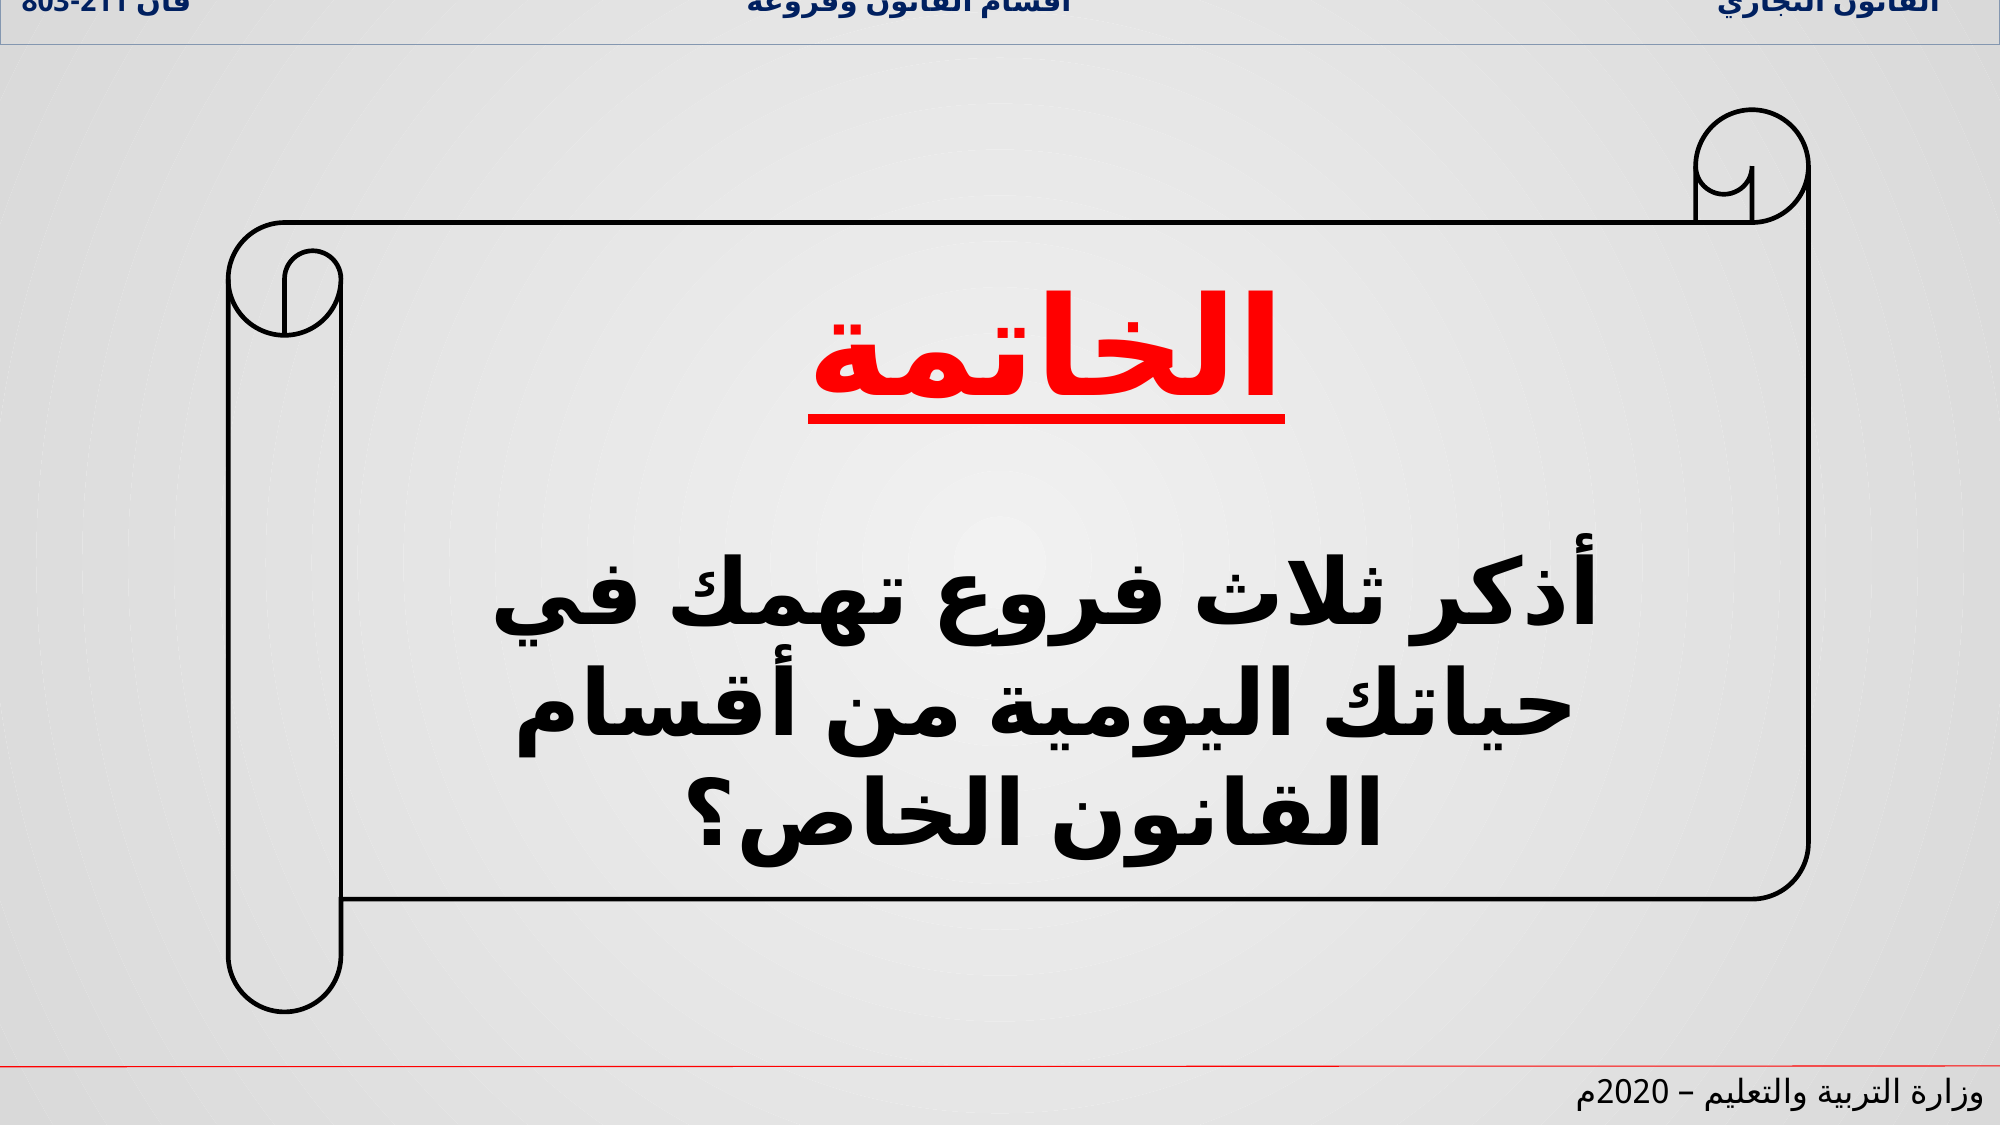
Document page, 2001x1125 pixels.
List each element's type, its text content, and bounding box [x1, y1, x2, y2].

text_box القانون التجاري أقسام القانون وفروعه قان 211-803 [0, 0, 2000, 45]
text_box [0, 1062, 2000, 1119]
text_box الخاتمة أذكر ثلاث فروع تهمك في حياتك اليومية من أقسام القانون الخاص؟ [227, 108, 1810, 1013]
